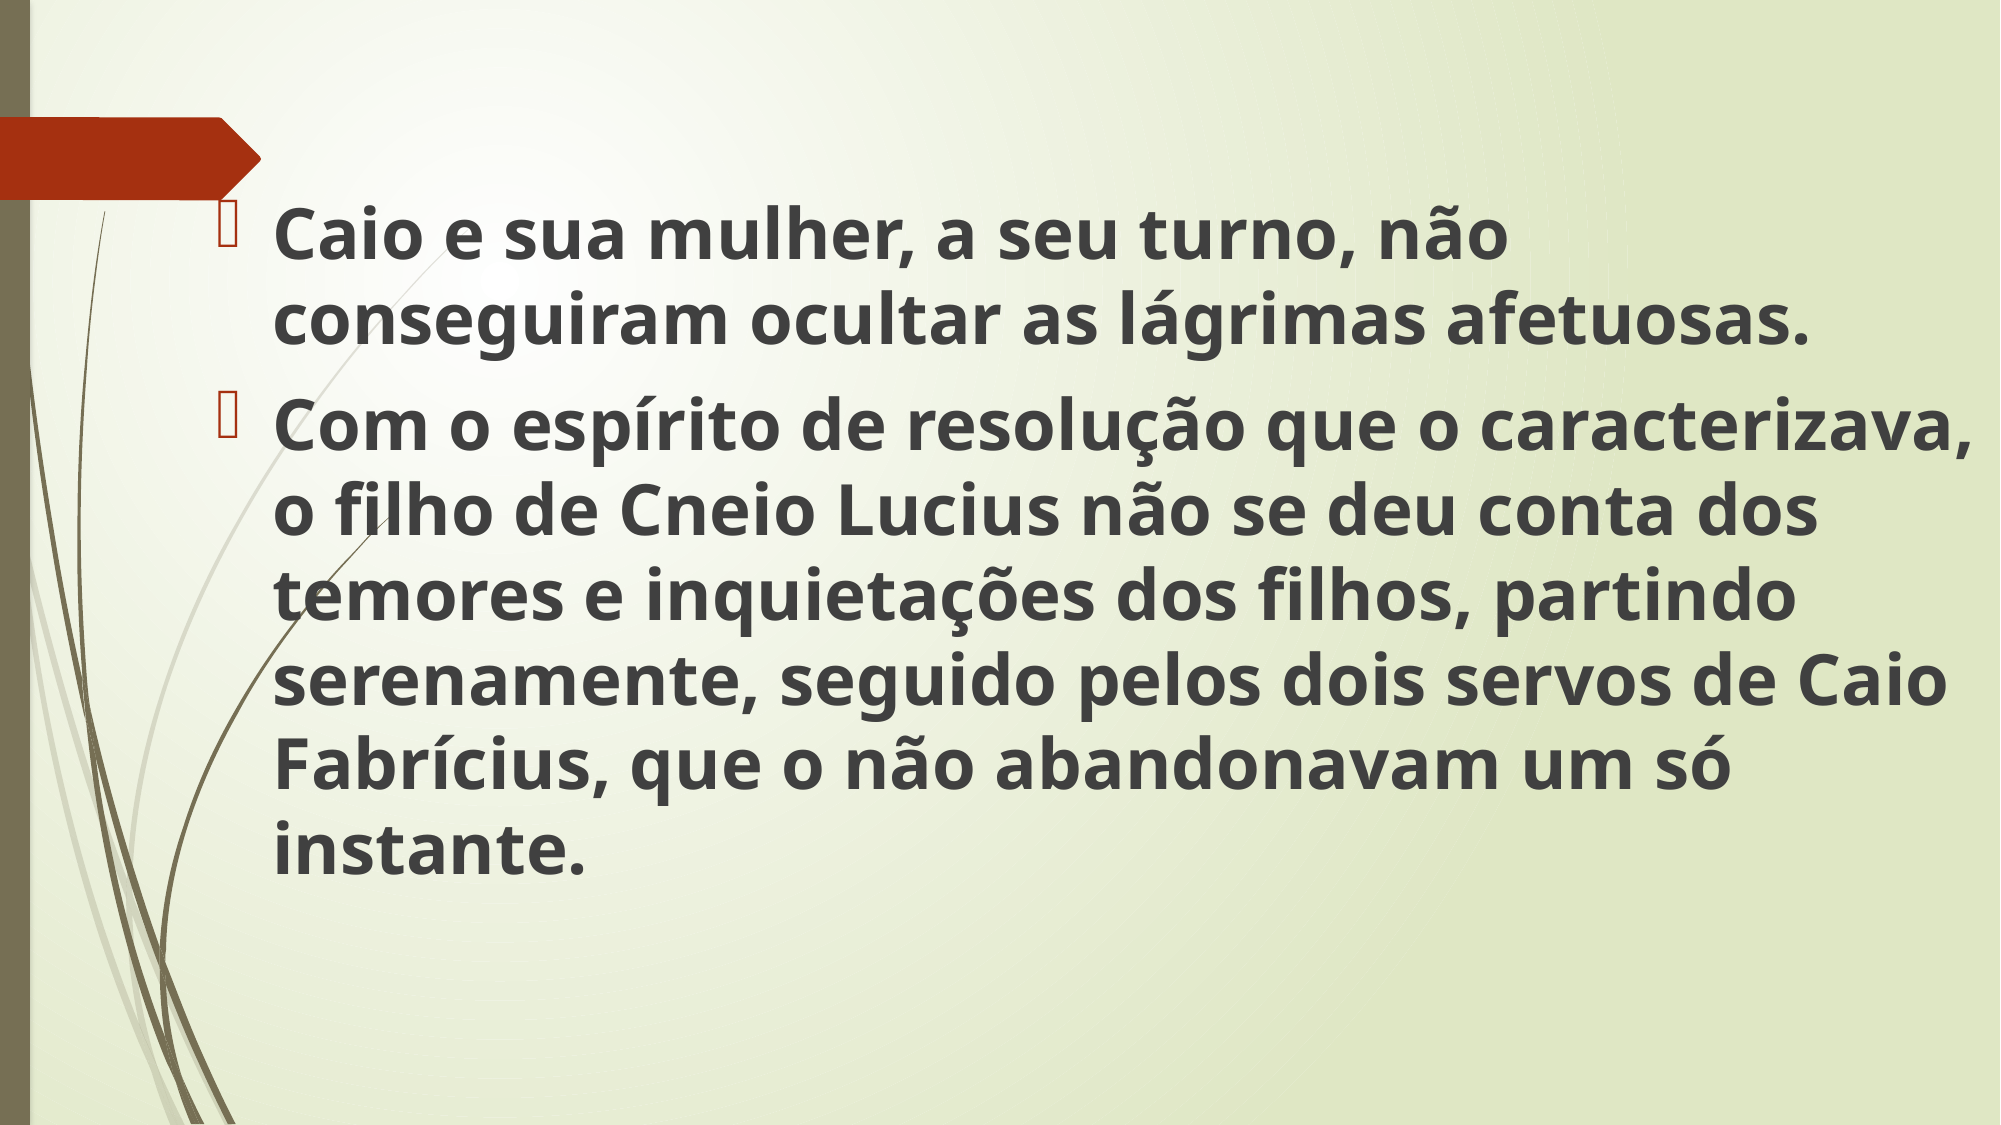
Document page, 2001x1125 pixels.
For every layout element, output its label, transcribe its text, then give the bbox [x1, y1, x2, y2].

list Caio e sua mulher, a seu turno, não conseguiram ocultar as lágrimas afetuosas. Com o espírito de resolução que o caracterizava, o filho de Cneio Lucius não se deu conta dos temores e inquietações dos filhos, partindo serenamente, seguido pelos dois servos de Caio Fabrícius, que o não abandonavam um só instante. [201, 0, 2000, 1125]
